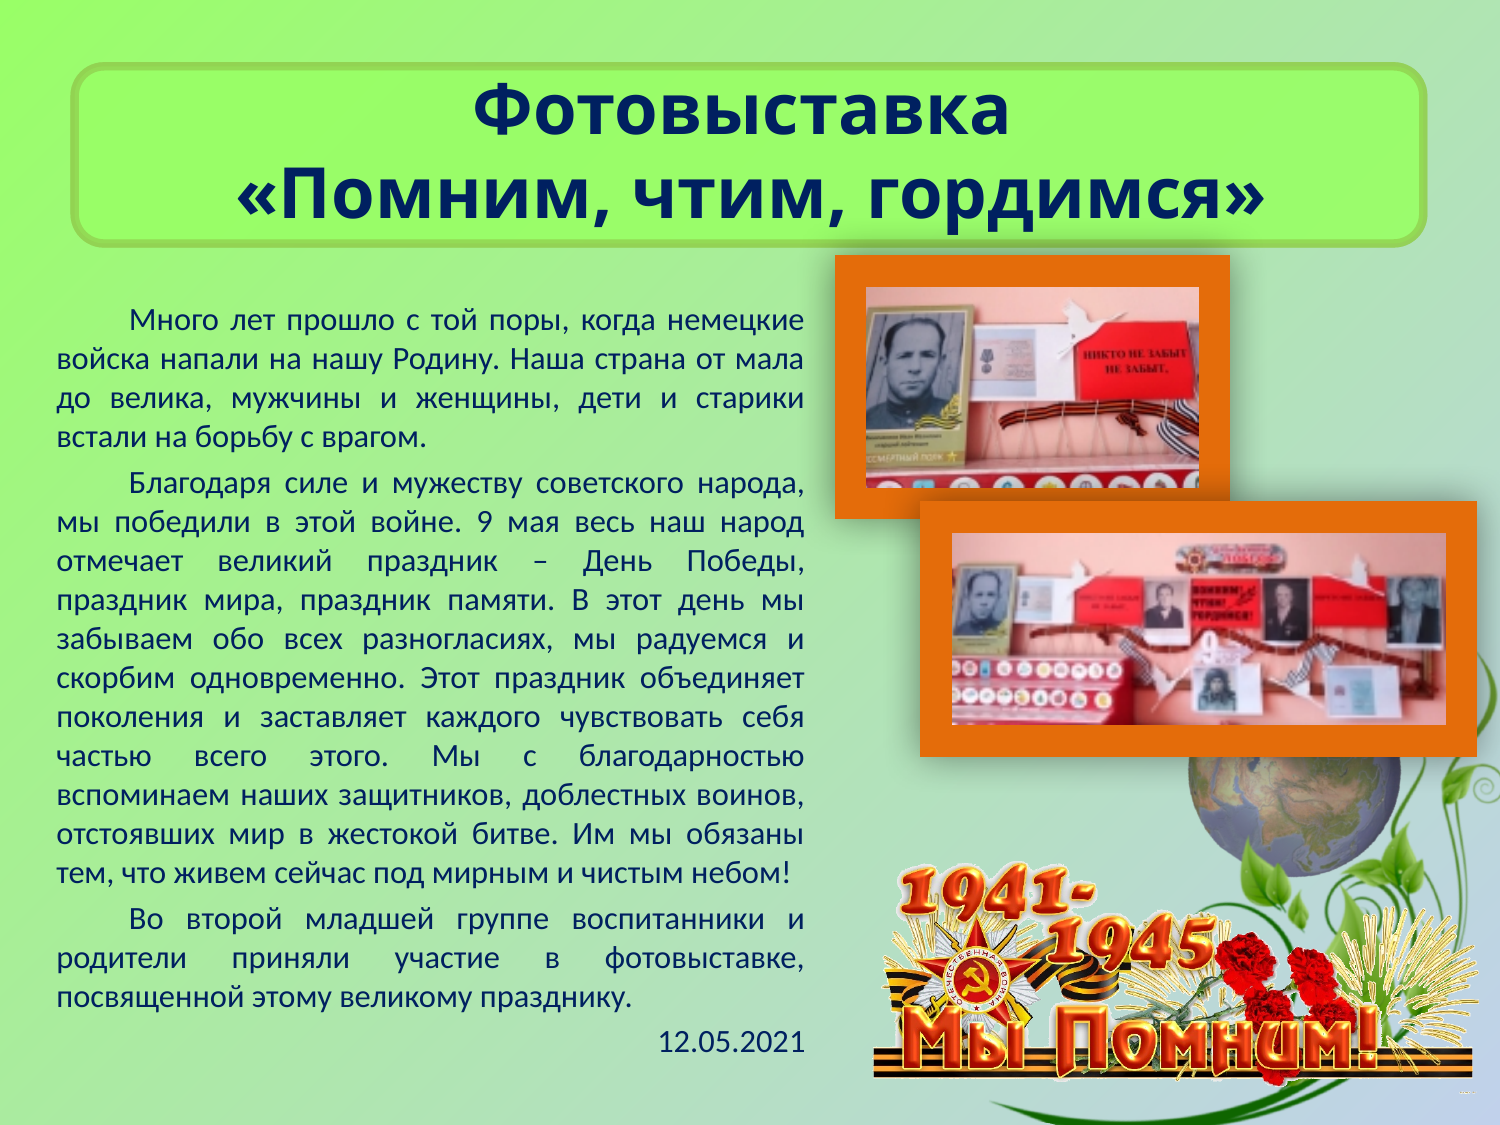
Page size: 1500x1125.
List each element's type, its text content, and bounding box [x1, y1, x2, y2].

list Много лет прошло с той поры, когда немецкие войска напали на нашу Родину. Наша страна от мала до велика, мужчины и женщины, дети и старики встали на борьбу с врагом. Благодаря силе и мужеству советского народа, мы победили в этой войне. 9 мая весь наш народ отмечает великий праздник – День Победы, праздник мира, праздник памяти. В этот день мы забываем обо всех разногласиях, мы радуемся и скорбим одновременно. Этот праздник объединяет поколения и заставляет каждого чувствовать себя частью всего этого. Мы с благодарностью вспоминаем наших защитников, доблестных воинов, отстоявших мир в жестокой битве. Им мы обязаны тем, что живем сейчас под мирным и чистым небом! Во второй младшей группе воспитанники и родители приняли участие в фотовыставке, посвященной этому великому празднику. 12.05.2021 [41, 290, 821, 1094]
picture [867, 650, 1500, 1125]
picture [951, 532, 1447, 726]
picture [865, 286, 1200, 489]
title Фотовыставка «Помним, чтим, гордимся» [76, 54, 1427, 243]
